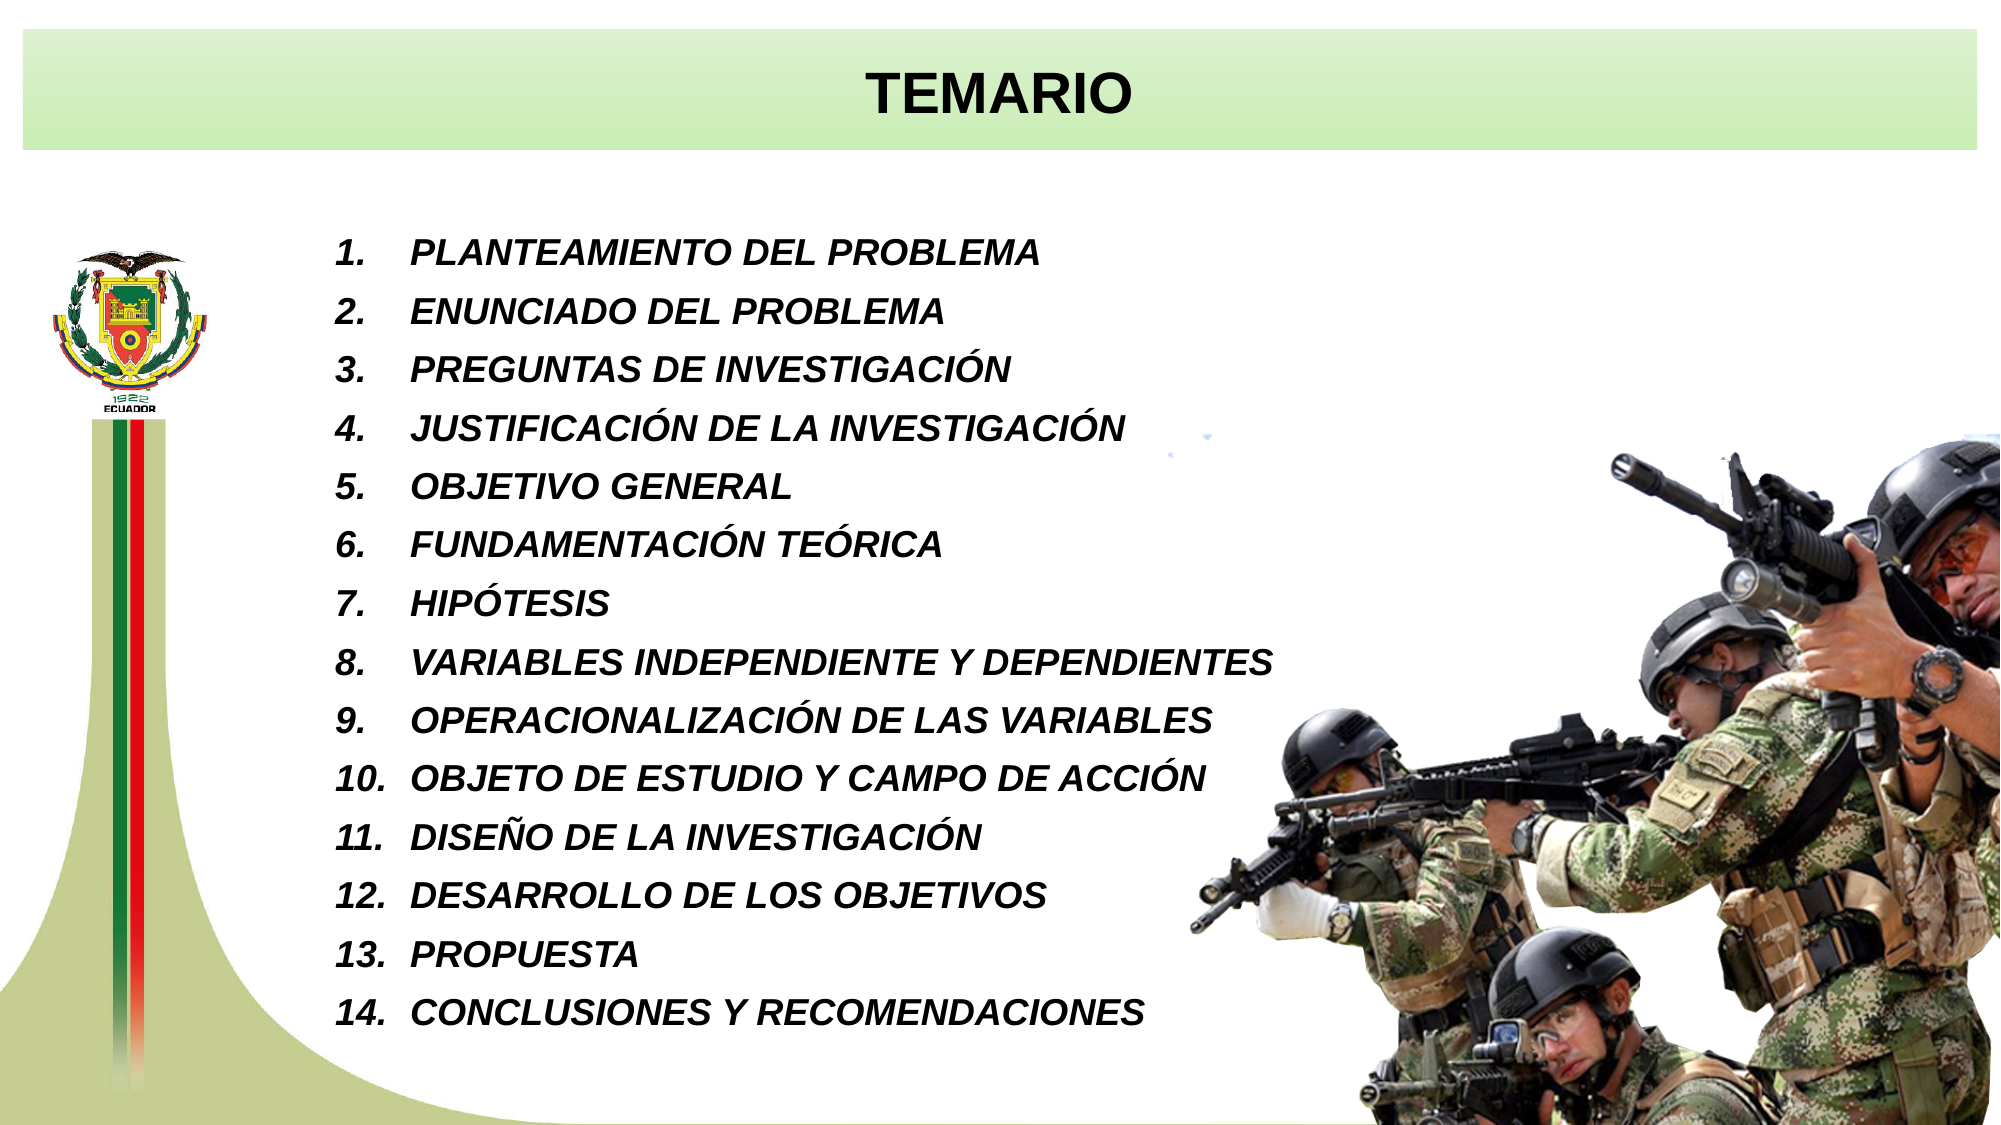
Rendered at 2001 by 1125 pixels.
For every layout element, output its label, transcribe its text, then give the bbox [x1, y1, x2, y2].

text_box PLANTEAMIENTO DEL PROBLEMA ENUNCIADO DEL PROBLEMA PREGUNTAS DE INVESTIGACIÓN JUSTIFICACIÓN DE LA INVESTIGACIÓN OBJETIVO GENERAL FUNDAMENTACIÓN TEÓRICA HIPÓTESIS VARIABLES INDEPENDIENTE Y DEPENDIENTES OPERACIONALIZACIÓN DE LAS VARIABLES OBJETO DE ESTUDIO Y CAMPO DE ACCIÓN DISEÑO DE LA INVESTIGACIÓN DESARROLLO DE LOS OBJETIVOS PROPUESTA CONCLUSIONES Y RECOMENDACIONES [320, 207, 1316, 1041]
text_box TEMARIO [22, 29, 1978, 151]
picture [0, 0, 2001, 1125]
